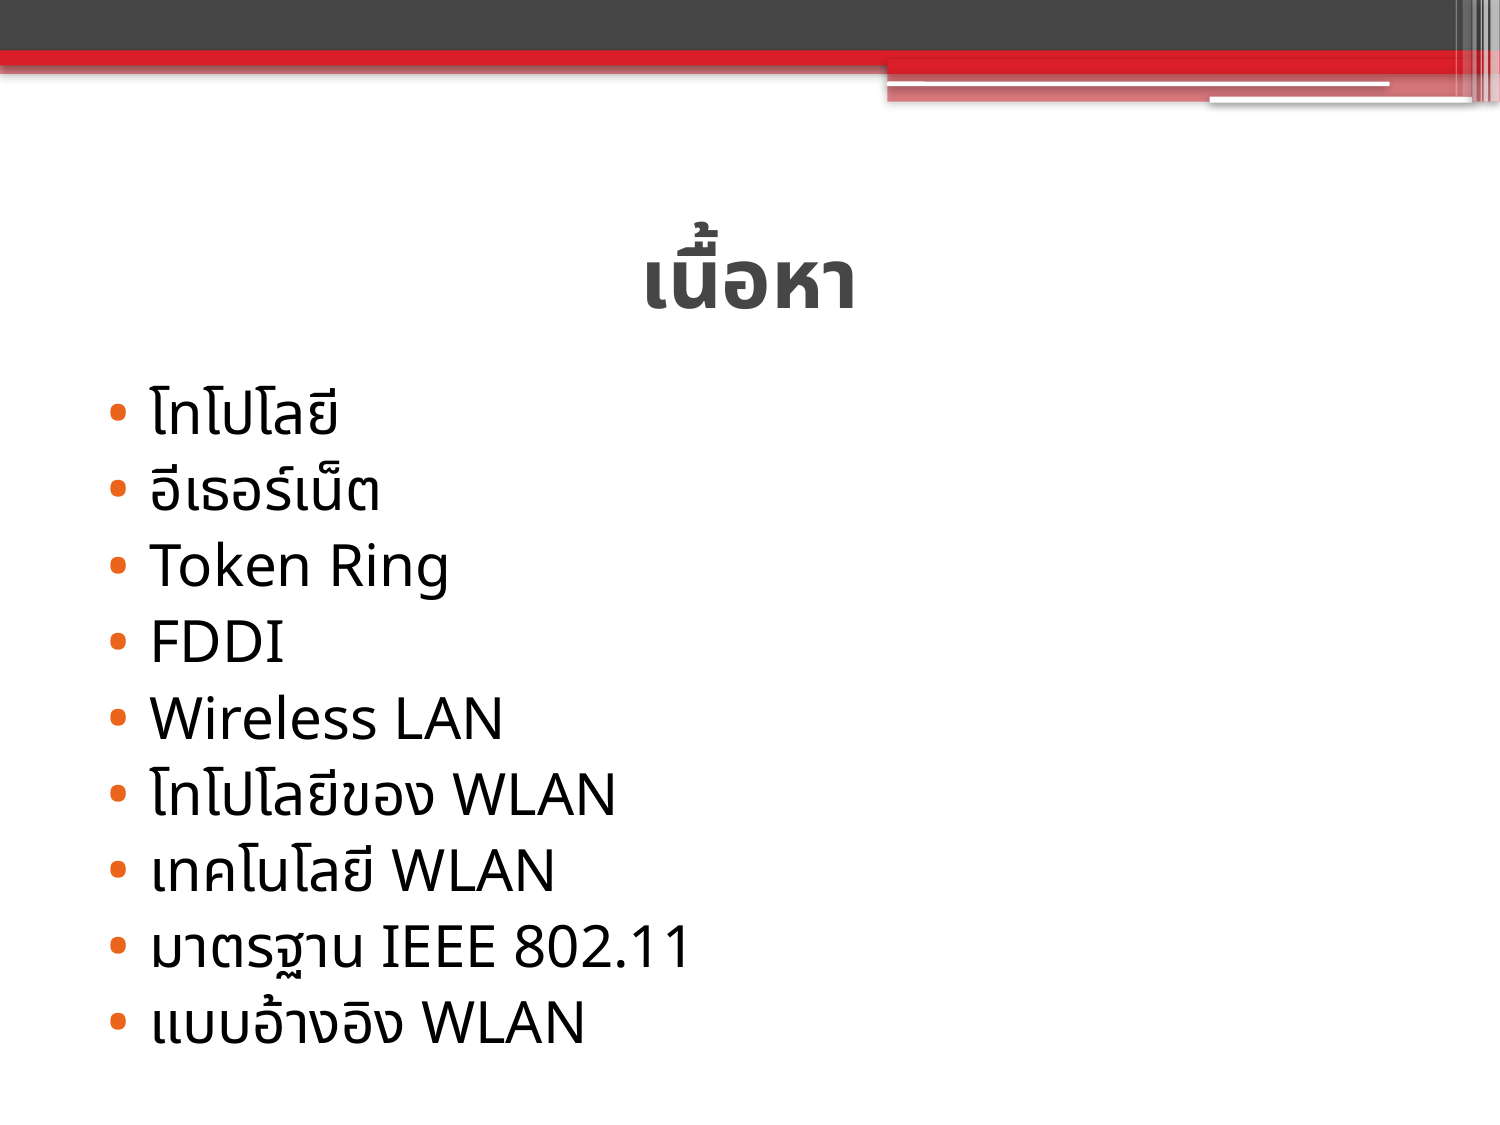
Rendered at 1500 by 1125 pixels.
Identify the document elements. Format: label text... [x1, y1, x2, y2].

list โทโปโลยี อีเธอร์เน็ต Token Ring FDDI Wireless LAN โทโปโลยีของ WLAN เทคโนโลยี WLAN มาตรฐาน IEEE 802.11 แบบอ้างอิง WLAN [75, 368, 1425, 1079]
title เนื้อหา [75, 187, 1425, 363]
